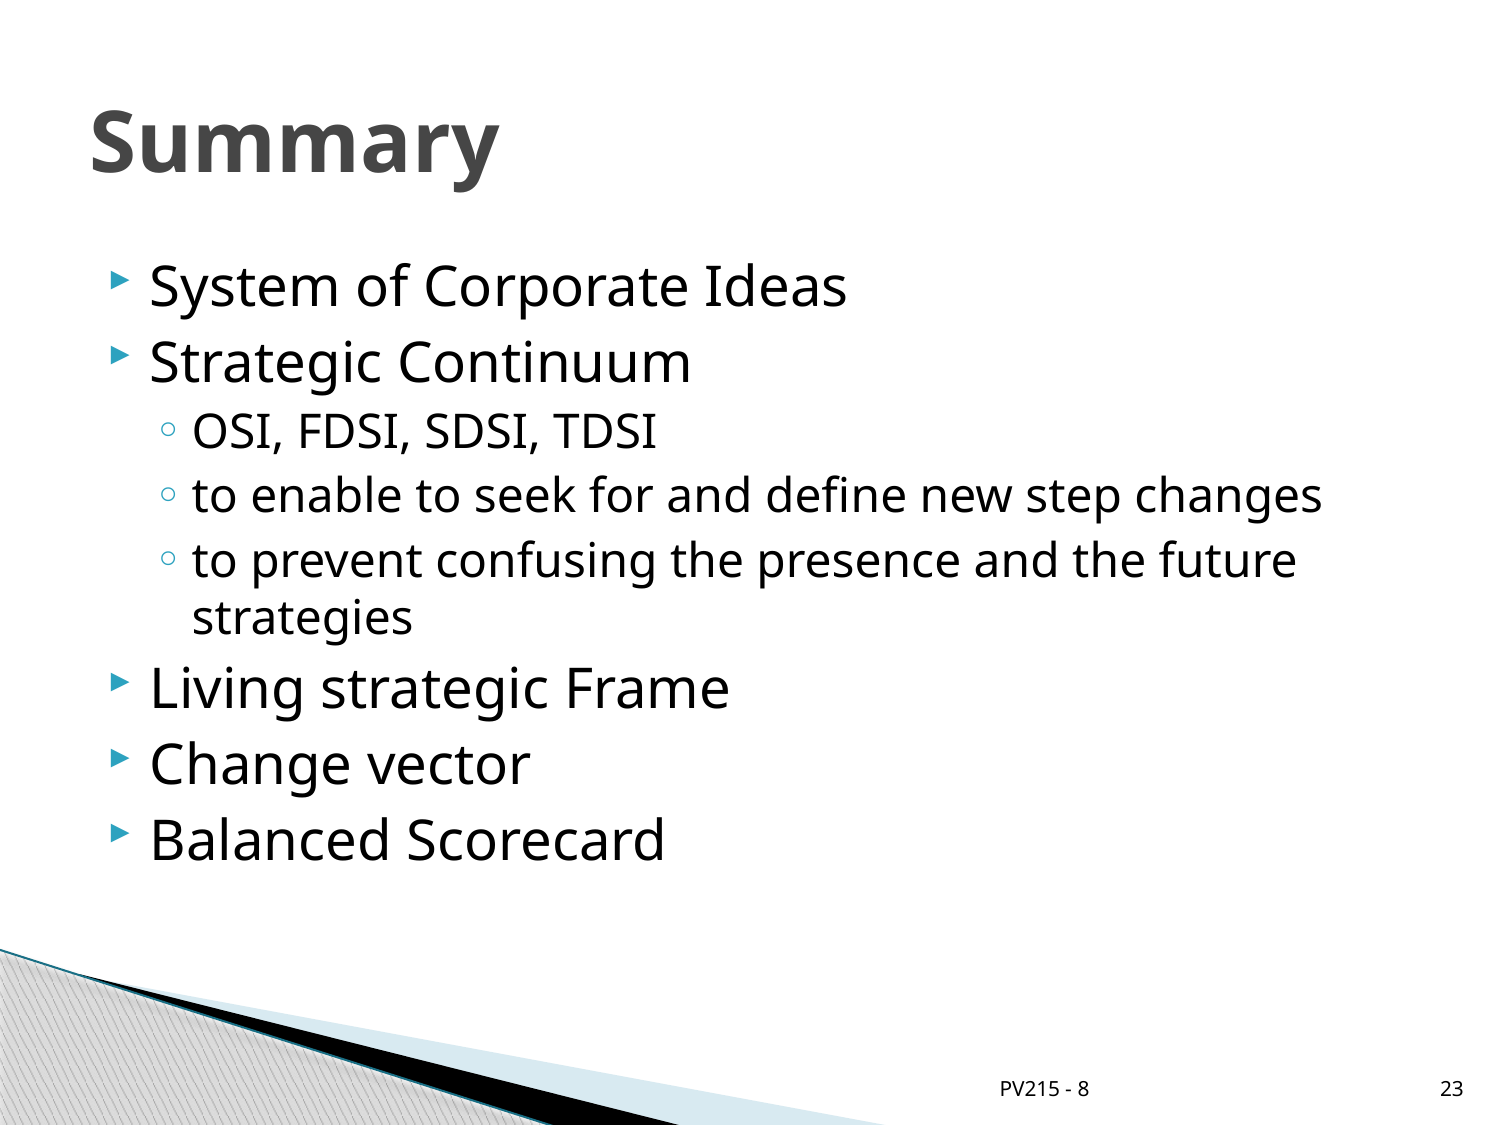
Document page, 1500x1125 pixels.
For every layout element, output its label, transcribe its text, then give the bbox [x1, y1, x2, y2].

slide_number 23 [1418, 1051, 1479, 1112]
footer PV215 - 8 [718, 1051, 1105, 1112]
title Summary [75, 45, 1425, 233]
list System of Corporate Ideas Strategic Continuum OSI, FDSI, SDSI, TDSI to enable to seek for and define new step changes to prevent confusing the presence and the future strategies Living strategic Frame Change vector Balanced Scorecard [75, 243, 1425, 986]
